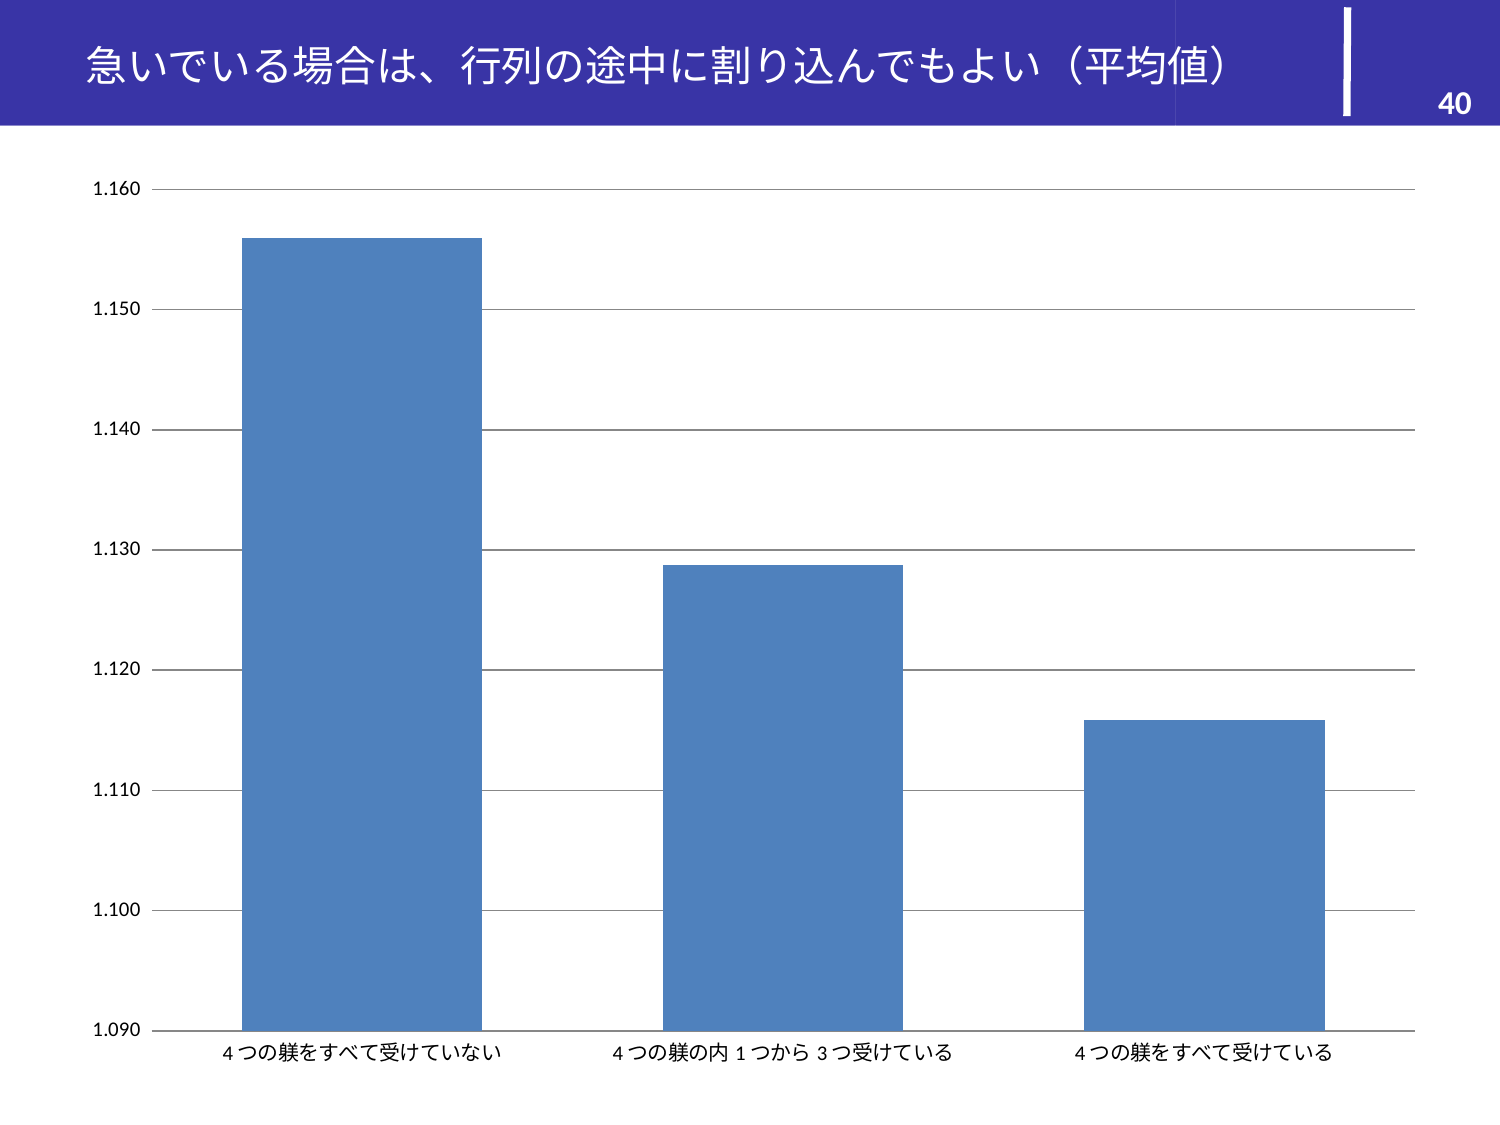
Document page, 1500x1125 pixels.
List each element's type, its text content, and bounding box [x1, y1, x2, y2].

chart [64, 160, 1443, 1086]
slide_number 40 [1136, 62, 1487, 141]
title 急いでいる場合は、行列の途中に割り込んでもよい（平均値） [70, 11, 1290, 118]
